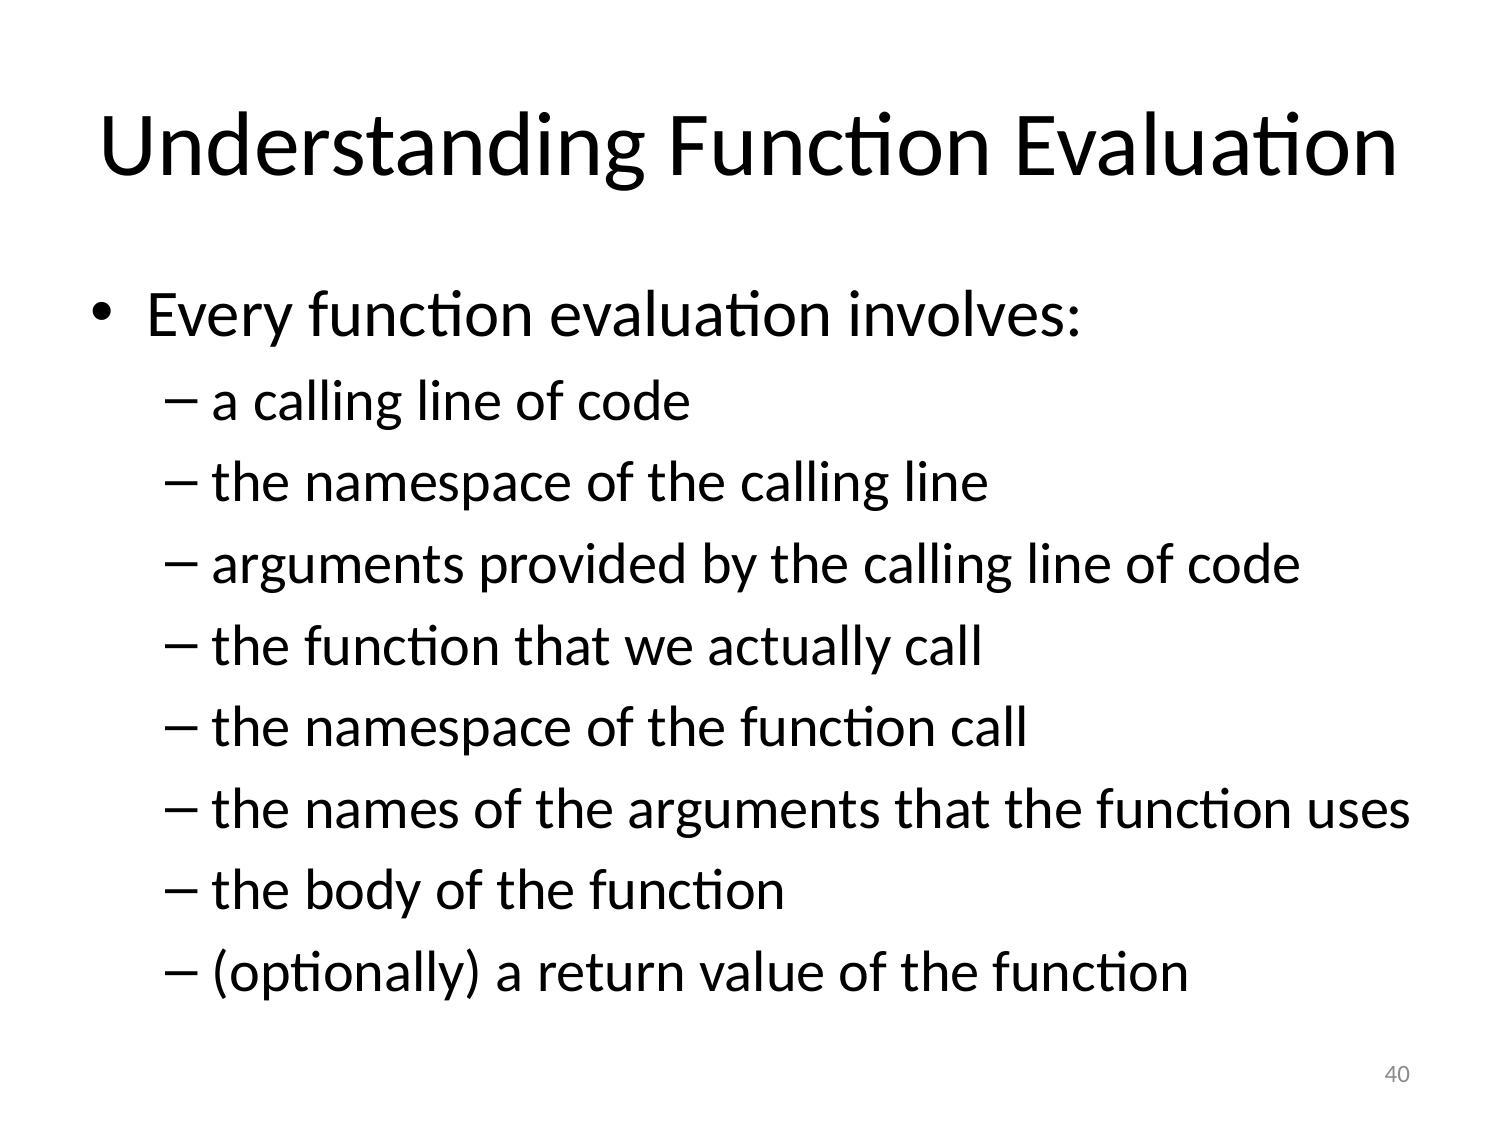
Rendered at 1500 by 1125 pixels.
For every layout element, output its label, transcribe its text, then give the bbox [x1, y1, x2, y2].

title Understanding Function Evaluation [75, 45, 1425, 233]
slide_number 40 [1074, 1042, 1425, 1103]
list Every function evaluation involves: a calling line of code the namespace of the calling line arguments provided by the calling line of code the function that we actually call the namespace of the function call the names of the arguments that the function uses the body of the function (optionally) a return value of the function [75, 262, 1463, 1005]
